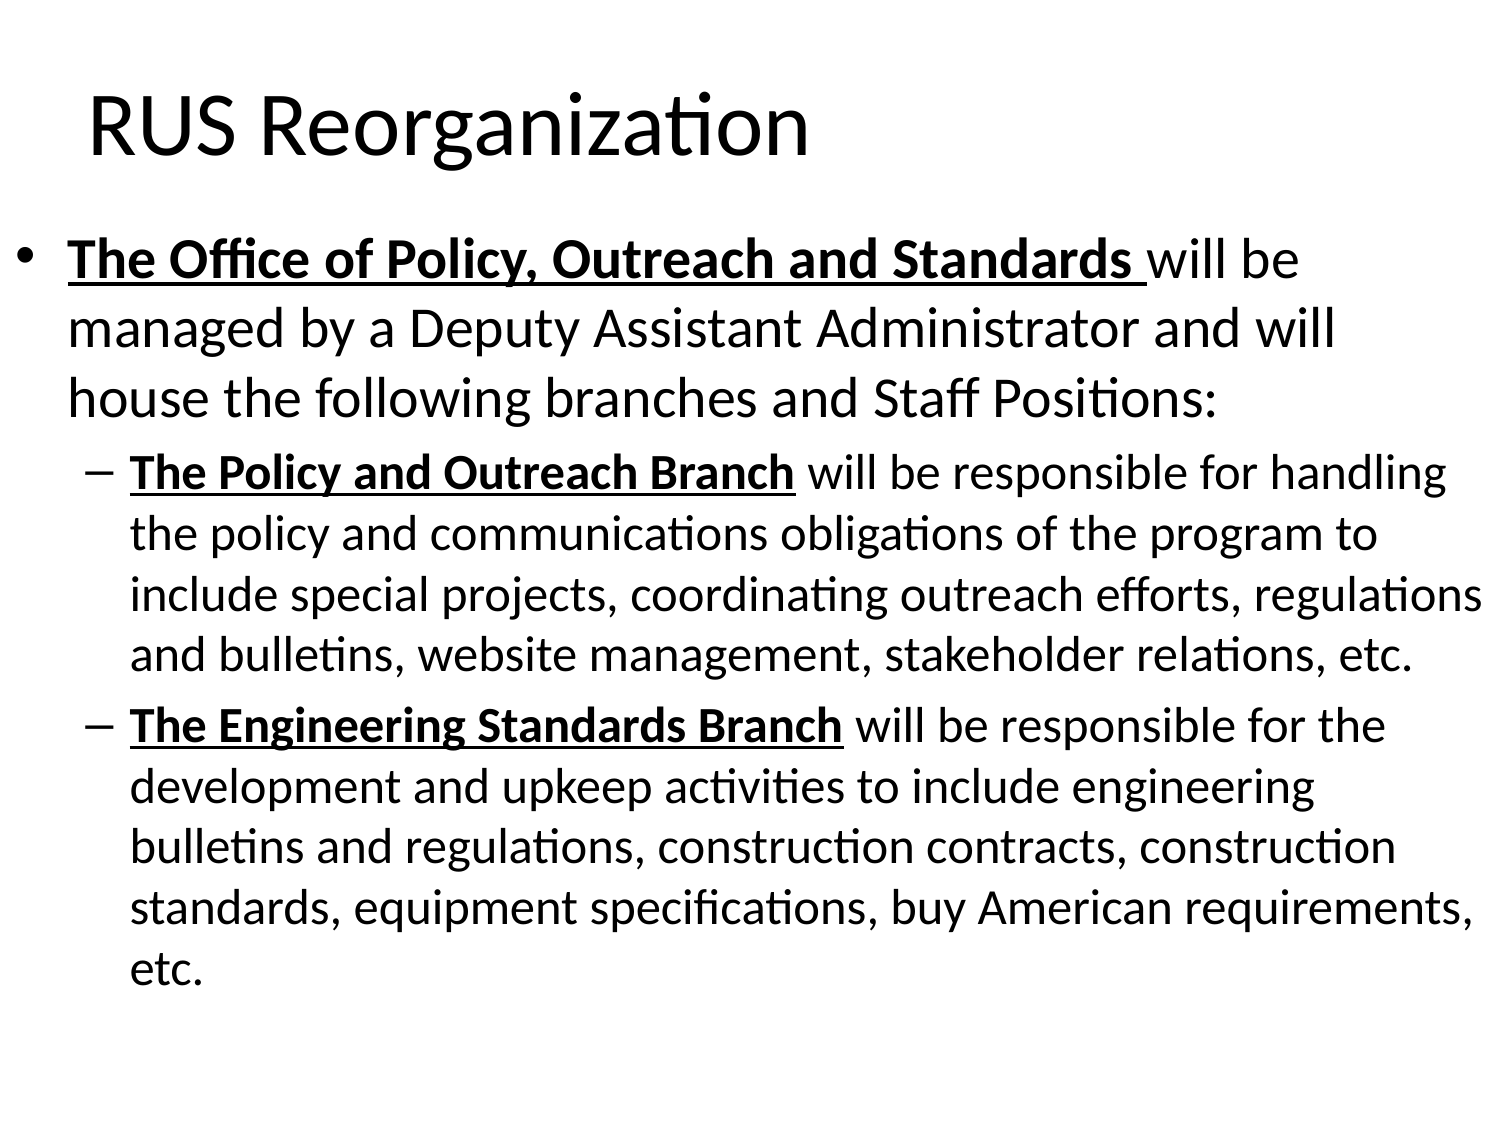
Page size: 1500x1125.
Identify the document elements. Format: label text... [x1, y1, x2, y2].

list The Office of Policy, Outreach and Standards will be managed by a Deputy Assistant Administrator and will house the following branches and Staff Positions: The Policy and Outreach Branch will be responsible for handling the policy and communications obligations of the program to include special projects, coordinating outreach efforts, regulations and bulletins, website management, stakeholder relations, etc. The Engineering Standards Branch will be responsible for the development and upkeep activities to include engineering bulletins and regulations, construction contracts, construction standards, equipment specifications, buy American requirements, etc. [0, 212, 1500, 1050]
title RUS Reorganization [0, 24, 1125, 212]
